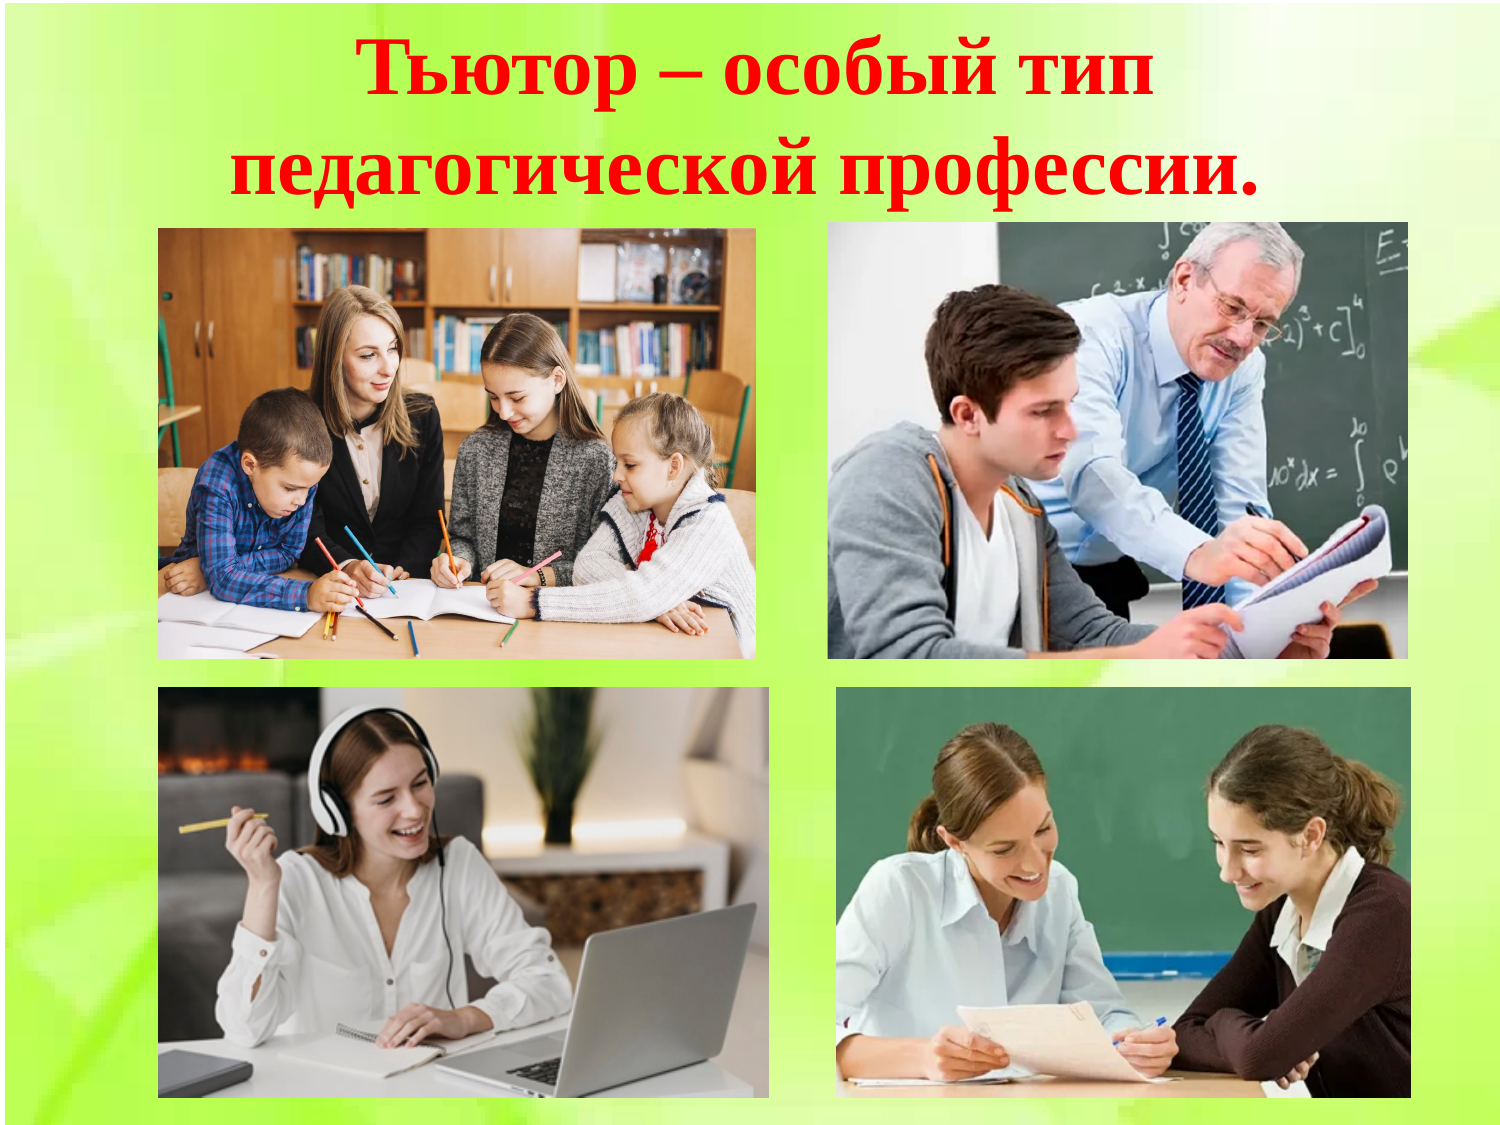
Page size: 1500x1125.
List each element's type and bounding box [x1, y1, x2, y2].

picture [157, 227, 757, 659]
list [5, 3, 1500, 1125]
picture [827, 221, 1409, 659]
picture [157, 686, 770, 1099]
picture [836, 686, 1411, 1099]
